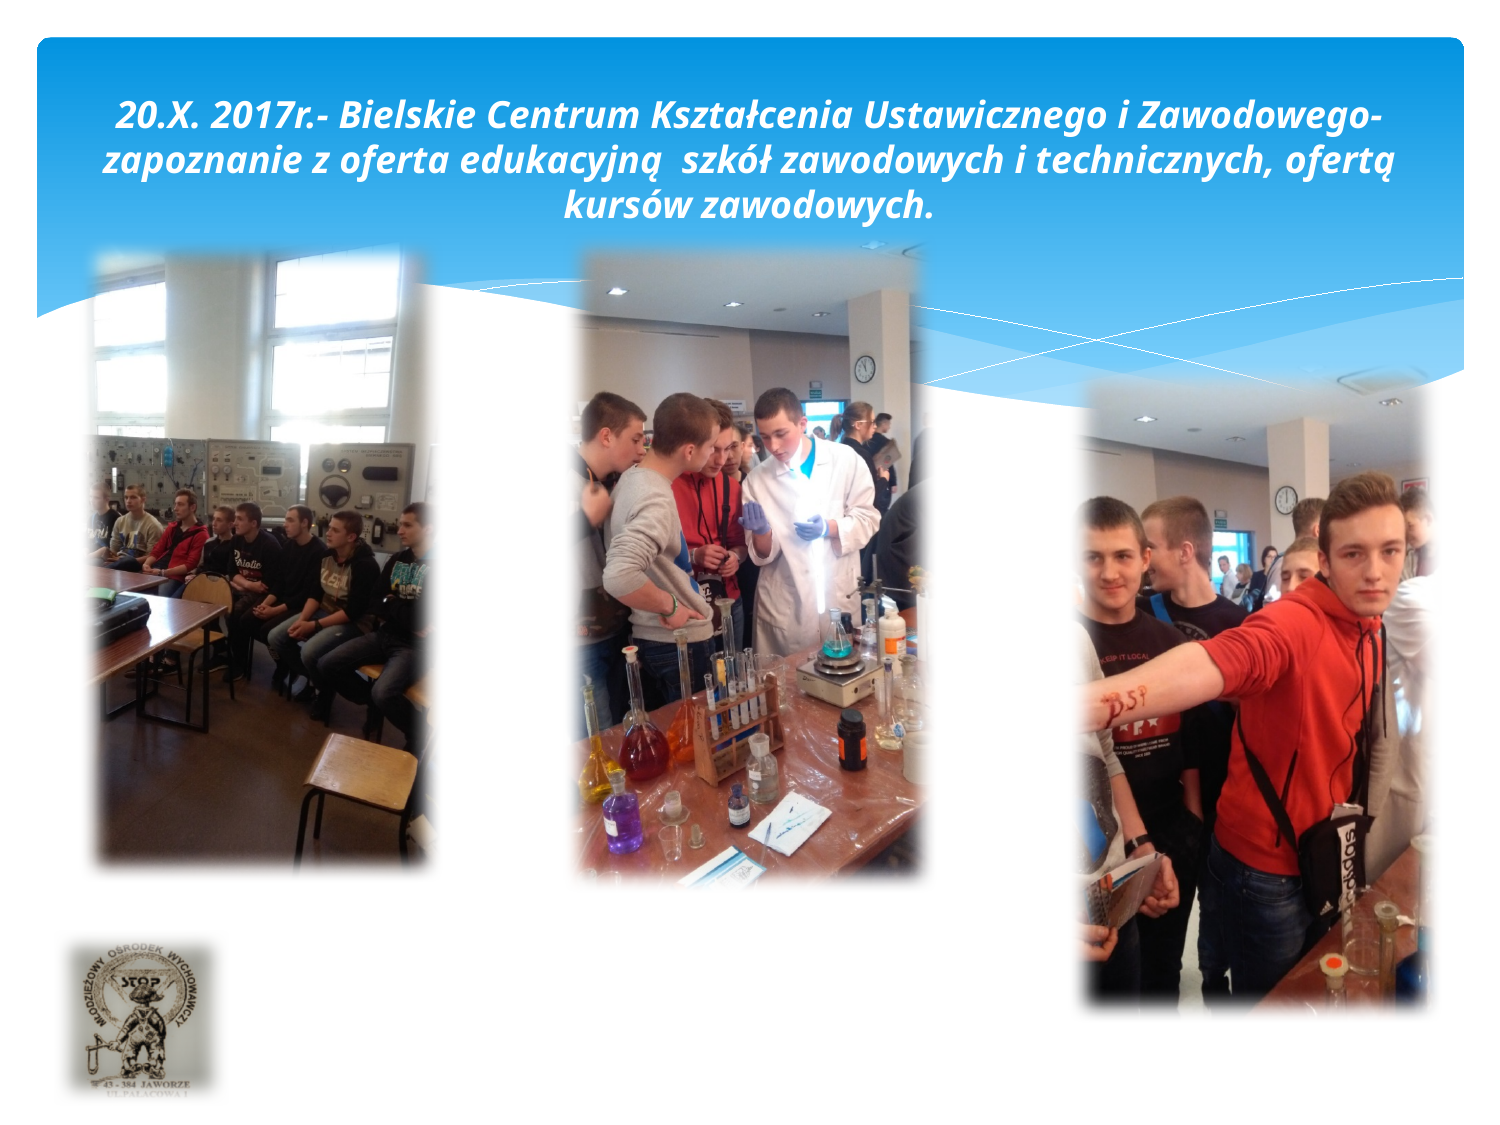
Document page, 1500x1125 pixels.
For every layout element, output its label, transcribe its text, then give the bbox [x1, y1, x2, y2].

picture [78, 235, 444, 884]
picture [563, 231, 937, 894]
picture [52, 929, 230, 1108]
picture [1068, 361, 1442, 1024]
title 20.X. 2017r.- Bielskie Centrum Kształcenia Ustawicznego i Zawodowego- zapoznanie z oferta edukacyjną szkół zawodowych i technicznych, ofertą kursów zawodowych. [75, 55, 1425, 261]
